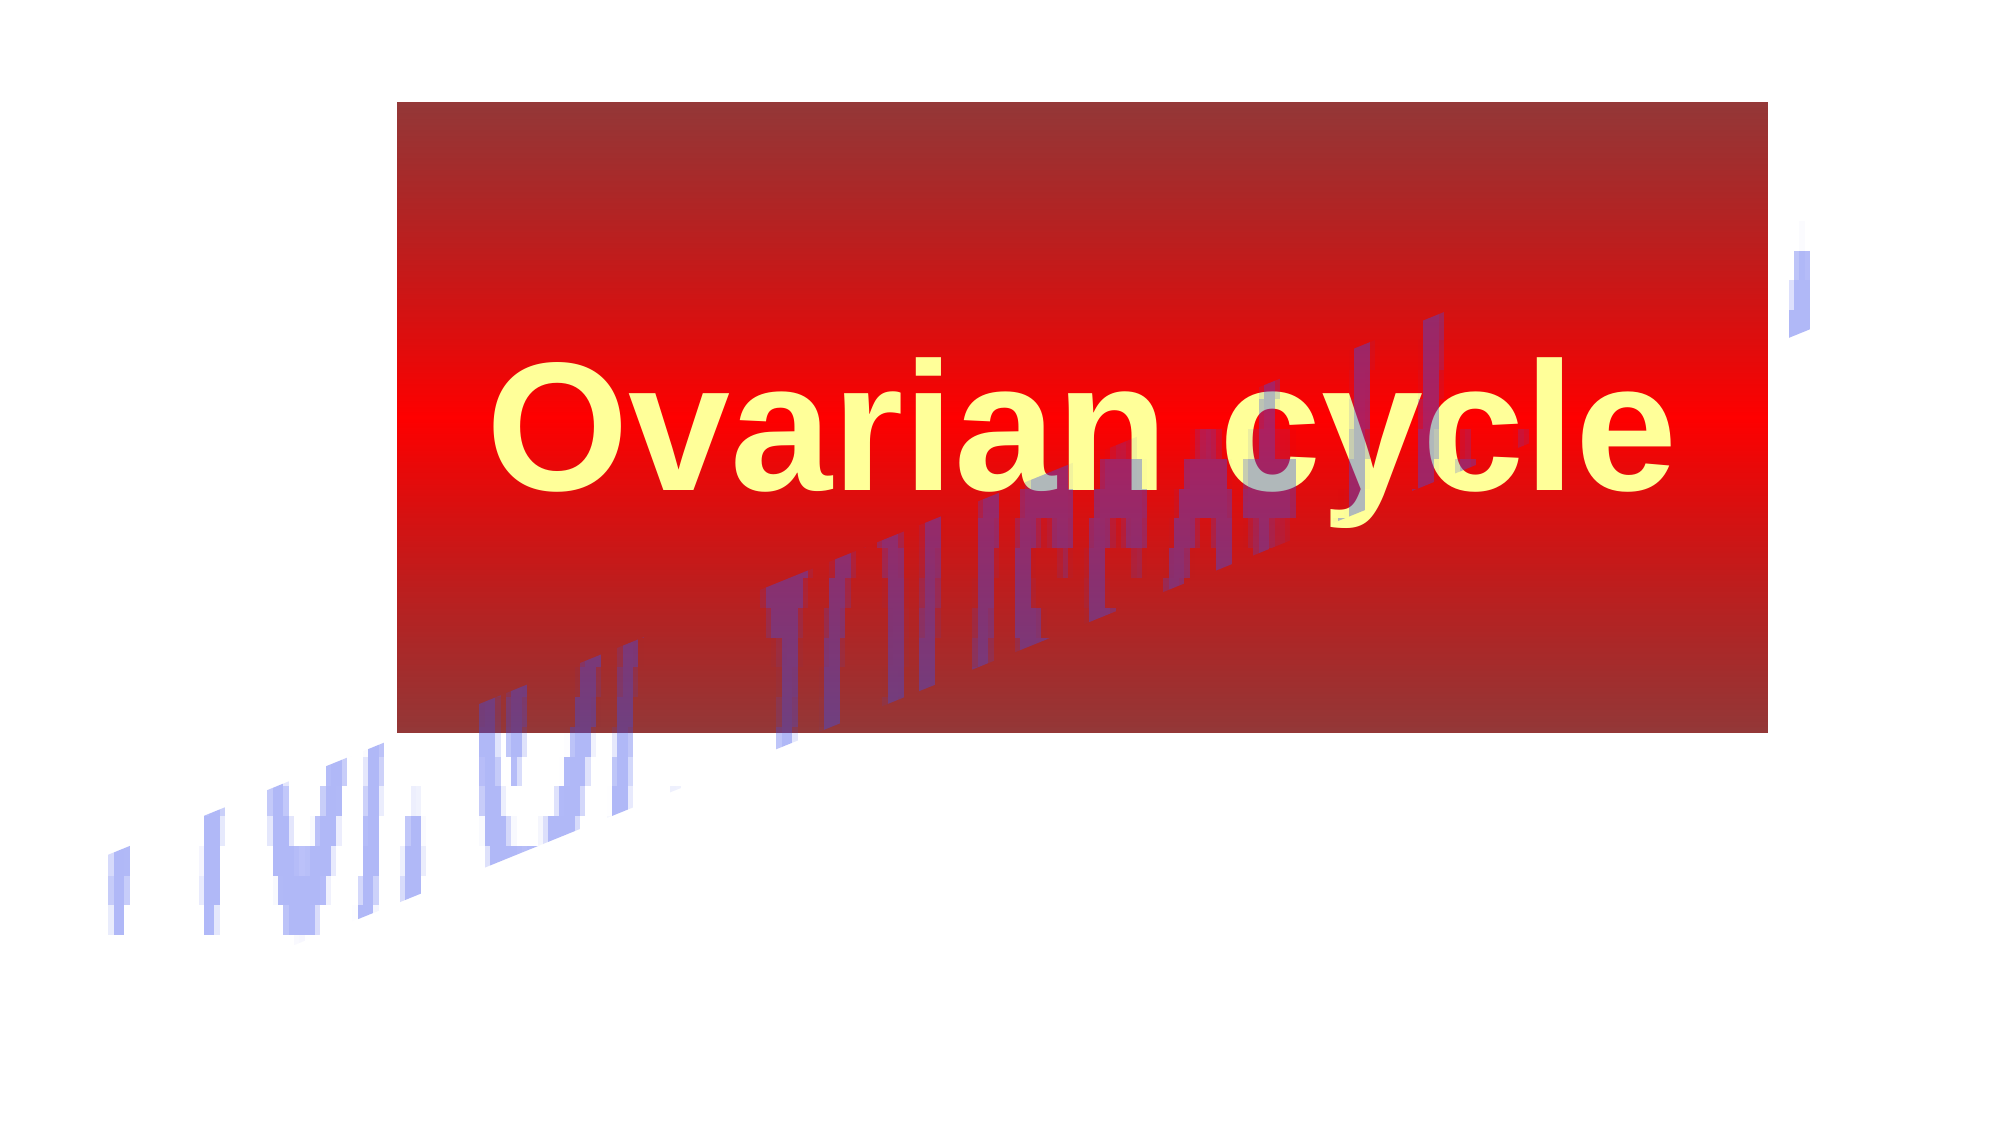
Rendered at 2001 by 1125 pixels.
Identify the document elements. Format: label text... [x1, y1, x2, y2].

text_box Ovarian cycle [397, 102, 1768, 733]
text_box [38, 130, 1945, 1027]
